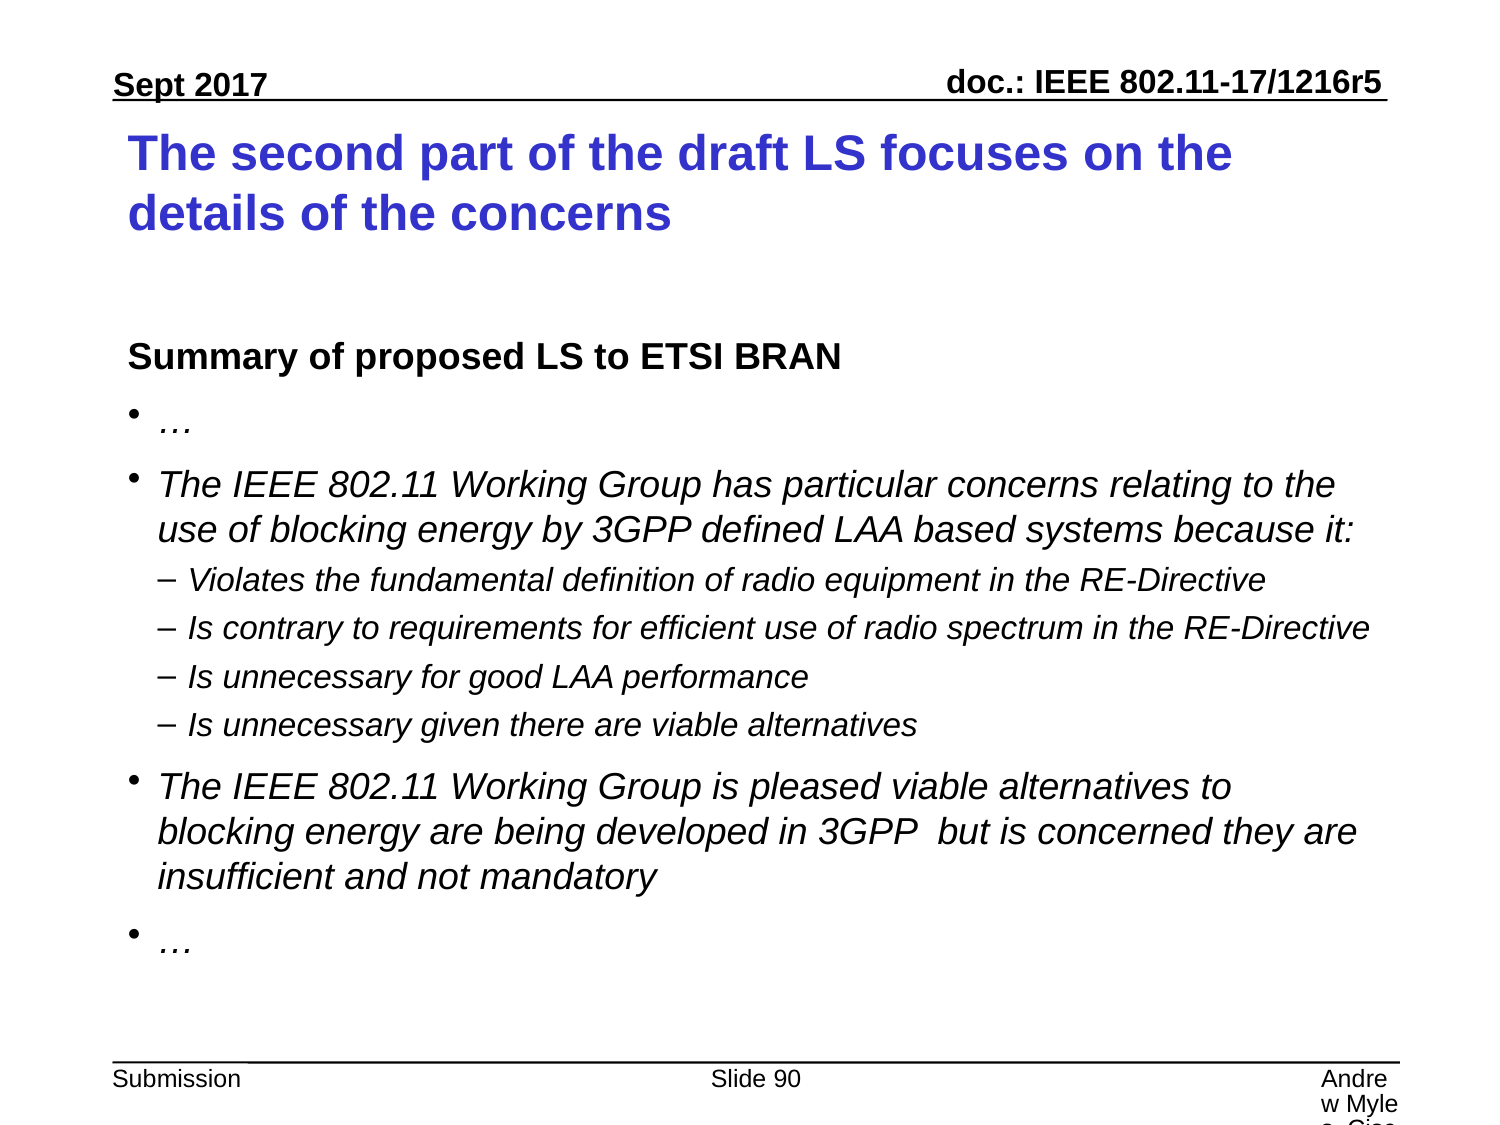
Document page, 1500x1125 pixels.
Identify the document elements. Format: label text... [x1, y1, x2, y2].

slide_number Slide 90 [709, 1061, 803, 1093]
footer Andrew Myles, Cisco [1320, 1061, 1402, 1093]
list Summary of proposed LS to ETSI BRAN … The IEEE 802.11 Working Group has particular concerns relating to the use of blocking energy by 3GPP defined LAA based systems because it: Violates the fundamental definition of radio equipment in the RE-Directive Is contrary to requirements for efficient use of radio spectrum in the RE-Directive Is unnecessary for good LAA performance Is unnecessary given there are viable alternatives The IEEE 802.11 Working Group is pleased viable alternatives to blocking energy are being developed in 3GPP but is concerned they are insufficient and not mandatory … [112, 324, 1388, 1000]
title The second part of the draft LS focuses on the details of the concerns [112, 112, 1388, 288]
